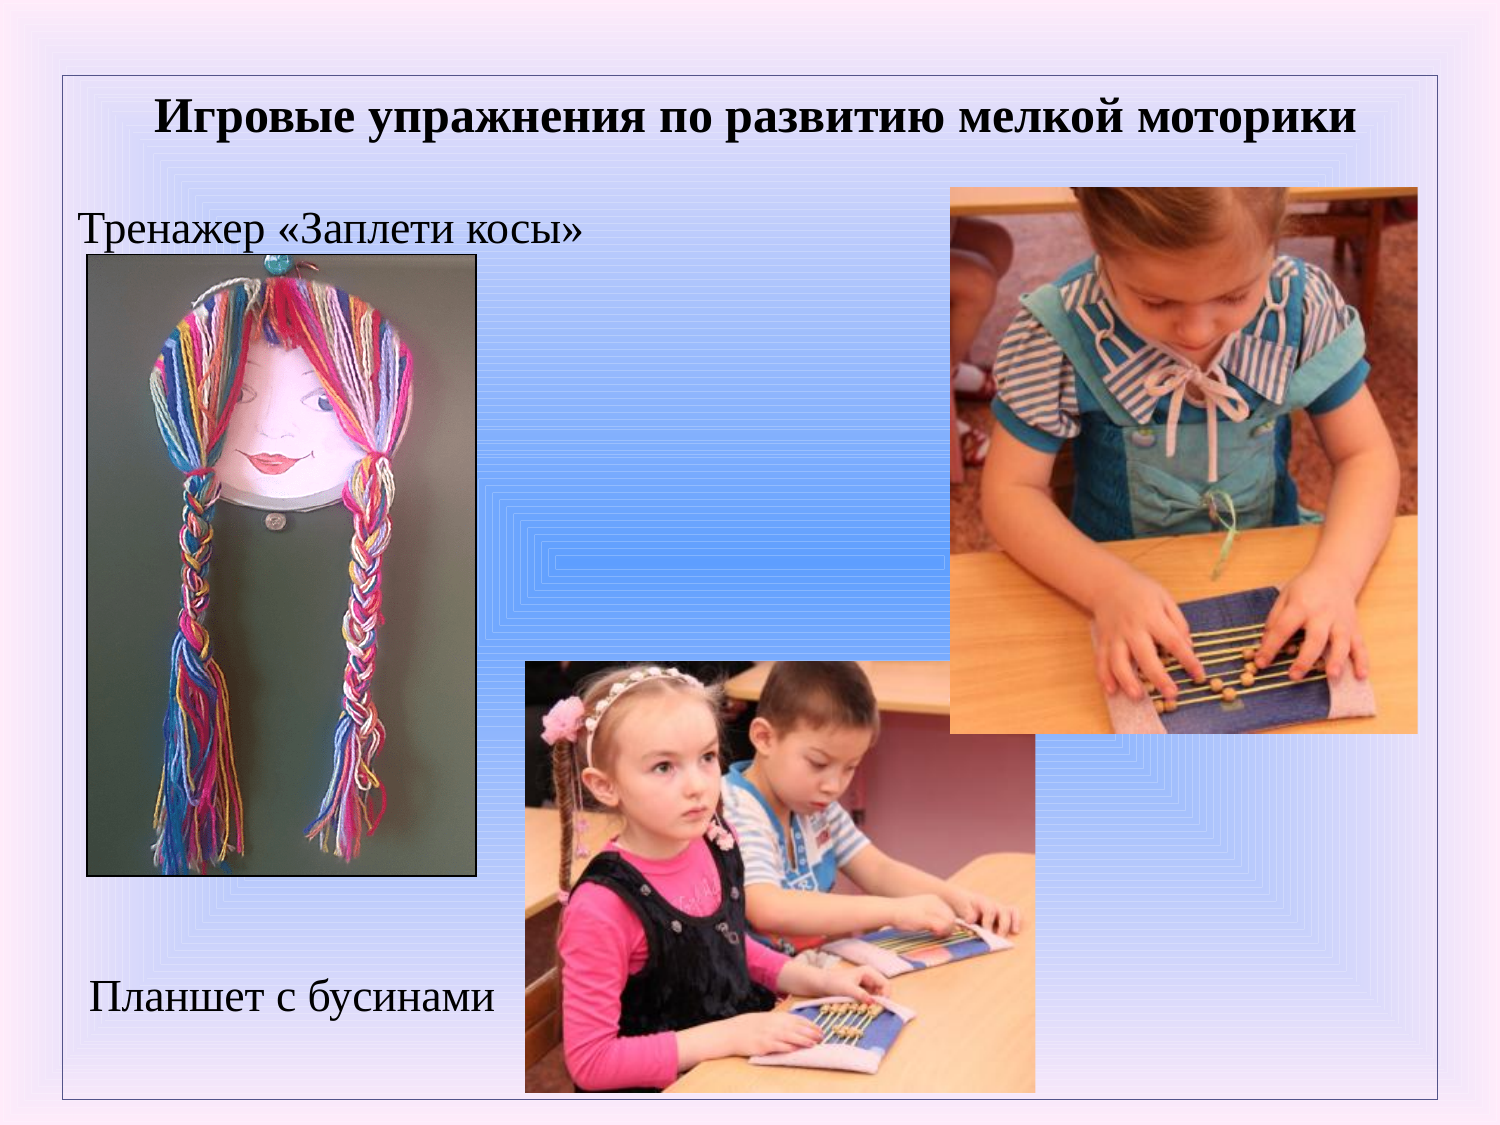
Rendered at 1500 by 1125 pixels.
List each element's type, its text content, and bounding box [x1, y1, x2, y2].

subtitle Игровые упражнения по развитию мелкой моторики Тренажер «Заплети косы» Планшет с бусинами [62, 75, 1438, 1100]
picture [87, 255, 476, 876]
picture [524, 187, 1418, 1094]
